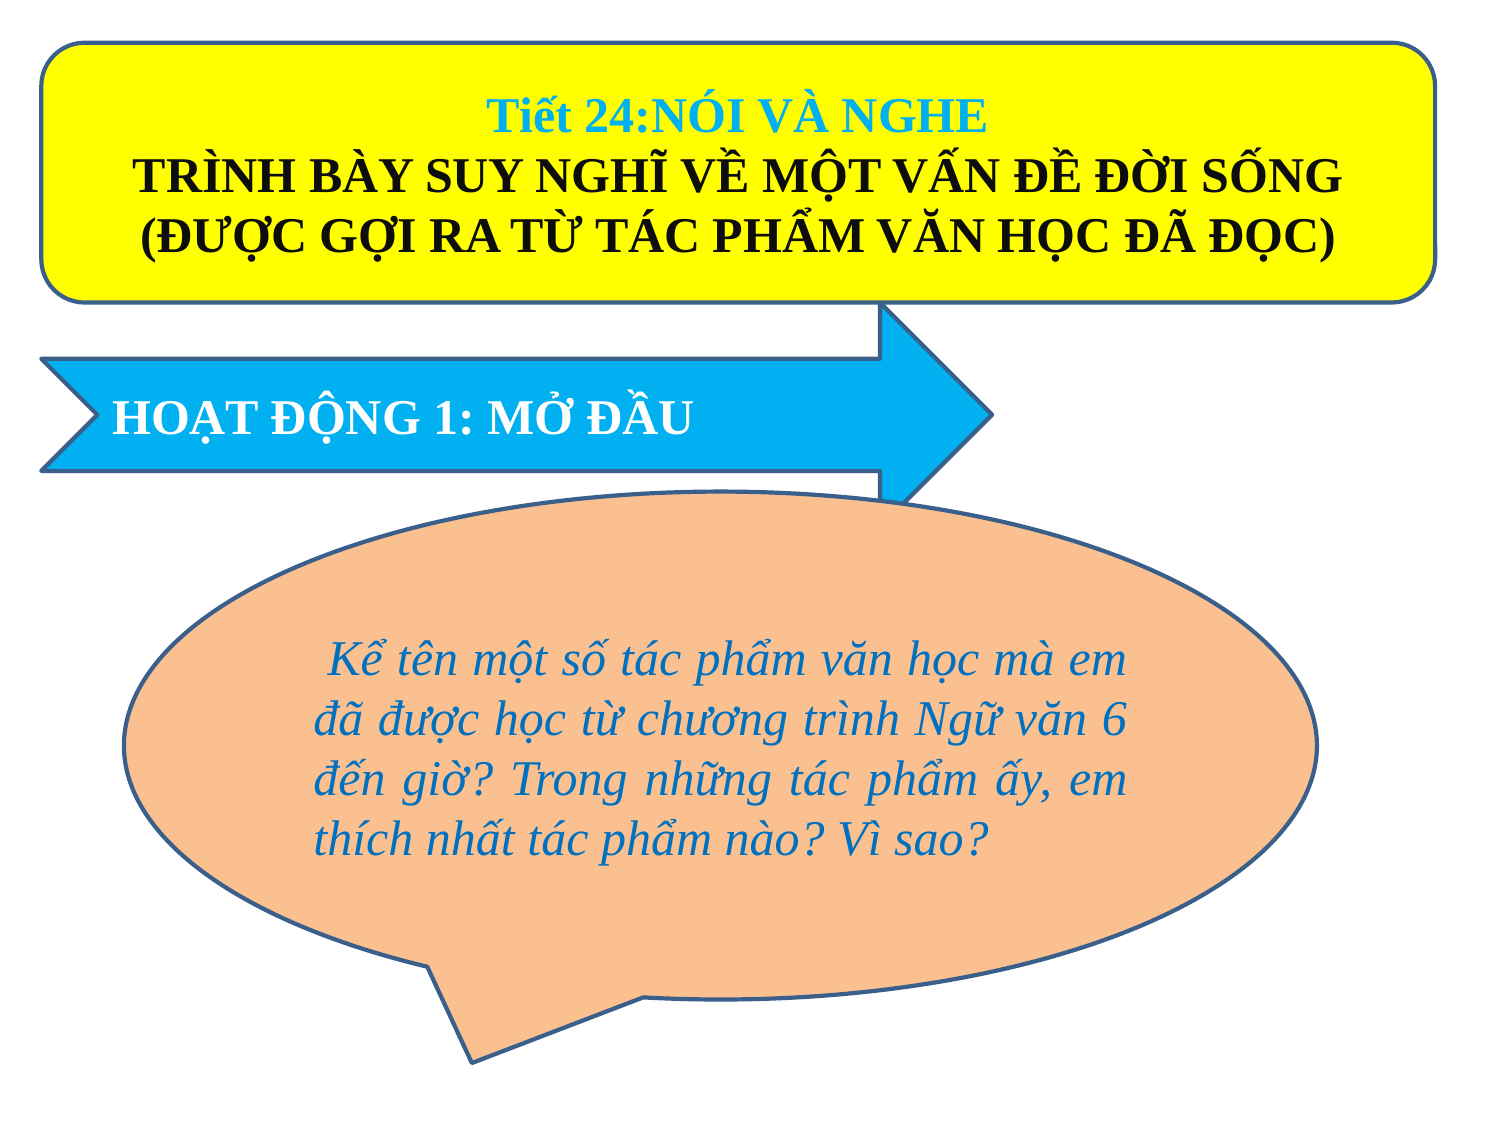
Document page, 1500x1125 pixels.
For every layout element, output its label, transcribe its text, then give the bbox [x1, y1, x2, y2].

text_box HOẠT ĐỘNG 1: MỞ ĐẦU [39, 300, 995, 502]
text_box Kể tên một số tác phẩm văn học mà em đã được học từ chương trình Ngữ văn 6 đến giờ? Trong những tác phẩm ấy, em thích nhất tác phẩm nào? Vì sao? [121, 489, 1320, 1066]
text_box Tiết 24:NÓI VÀ NGHE TRÌNH BÀY SUY NGHĨ VỀ MỘT VẤN ĐỀ ĐỜI SỐNG (ĐƯỢC GỢI RA TỪ TÁC PHẨM VĂN HỌC ĐÃ ĐỌC) [39, 40, 1438, 305]
